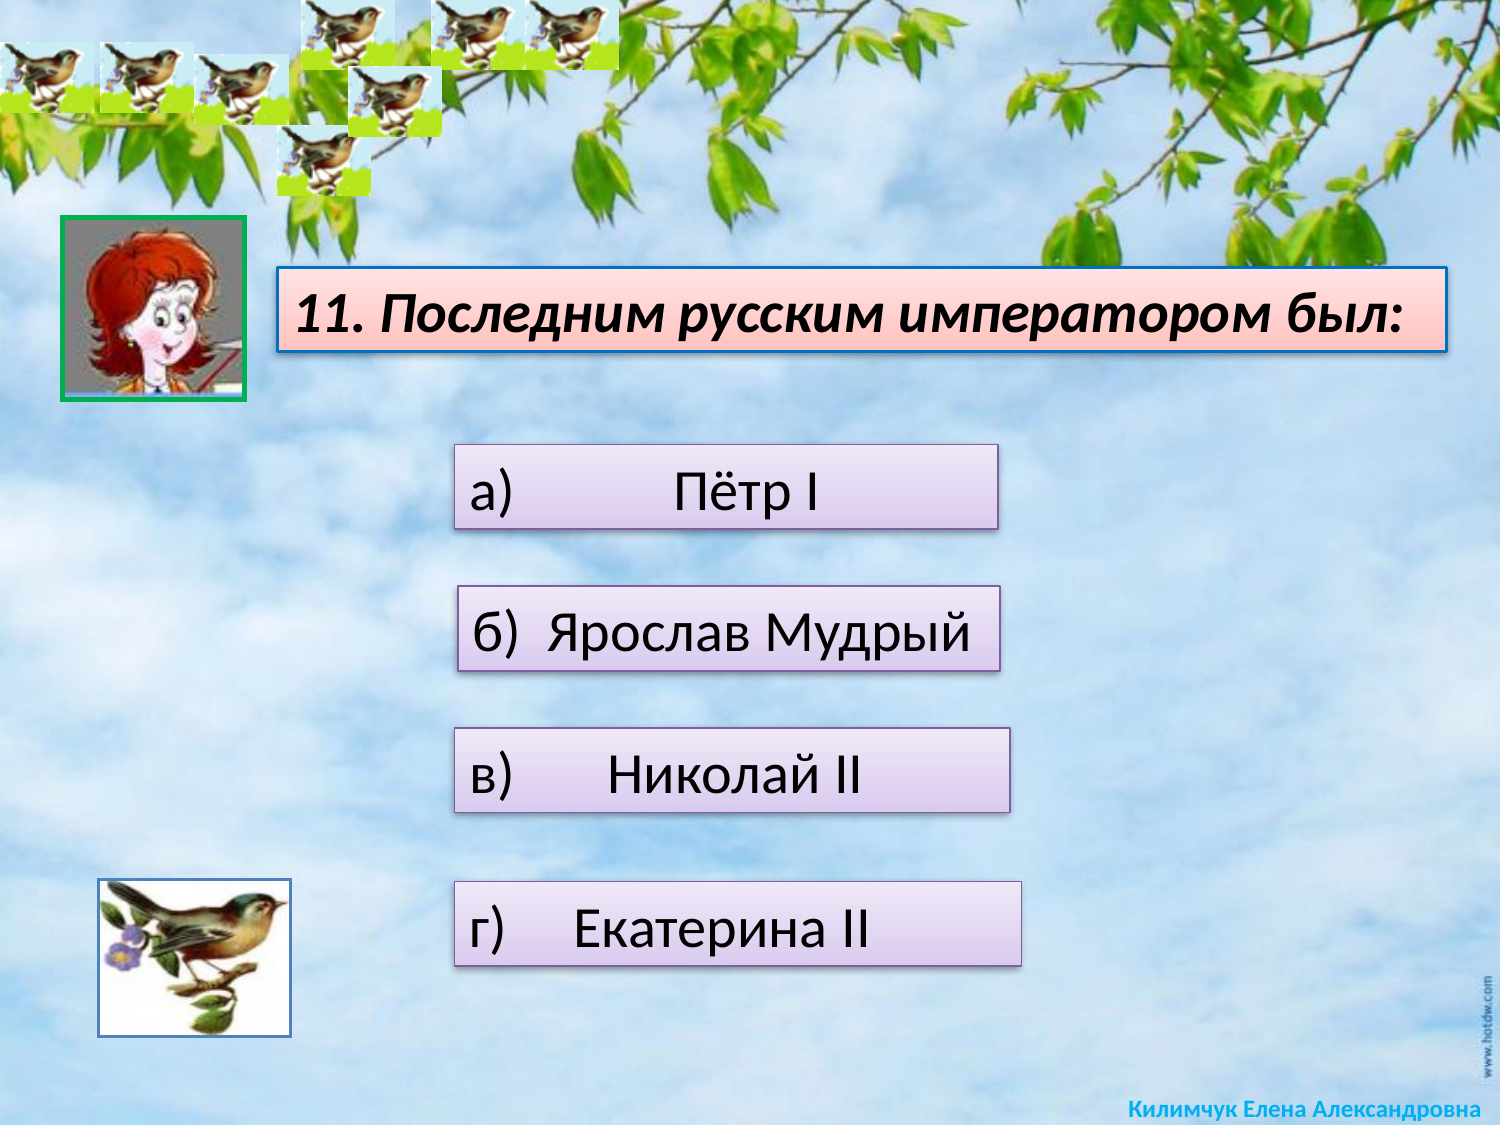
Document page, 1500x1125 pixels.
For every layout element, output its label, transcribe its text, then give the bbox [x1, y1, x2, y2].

picture [0, 0, 1500, 1125]
text_box Килимчук Елена Александровна [1108, 1087, 1500, 1125]
text_box б) Ярослав Мудрый [457, 585, 1001, 672]
text_box в) Николай II [454, 727, 1011, 813]
text_box 11. Последним русским императором был: [277, 266, 1448, 353]
text_box г) Екатерина II [454, 881, 1022, 967]
text_box а) Пётр I [454, 444, 999, 530]
